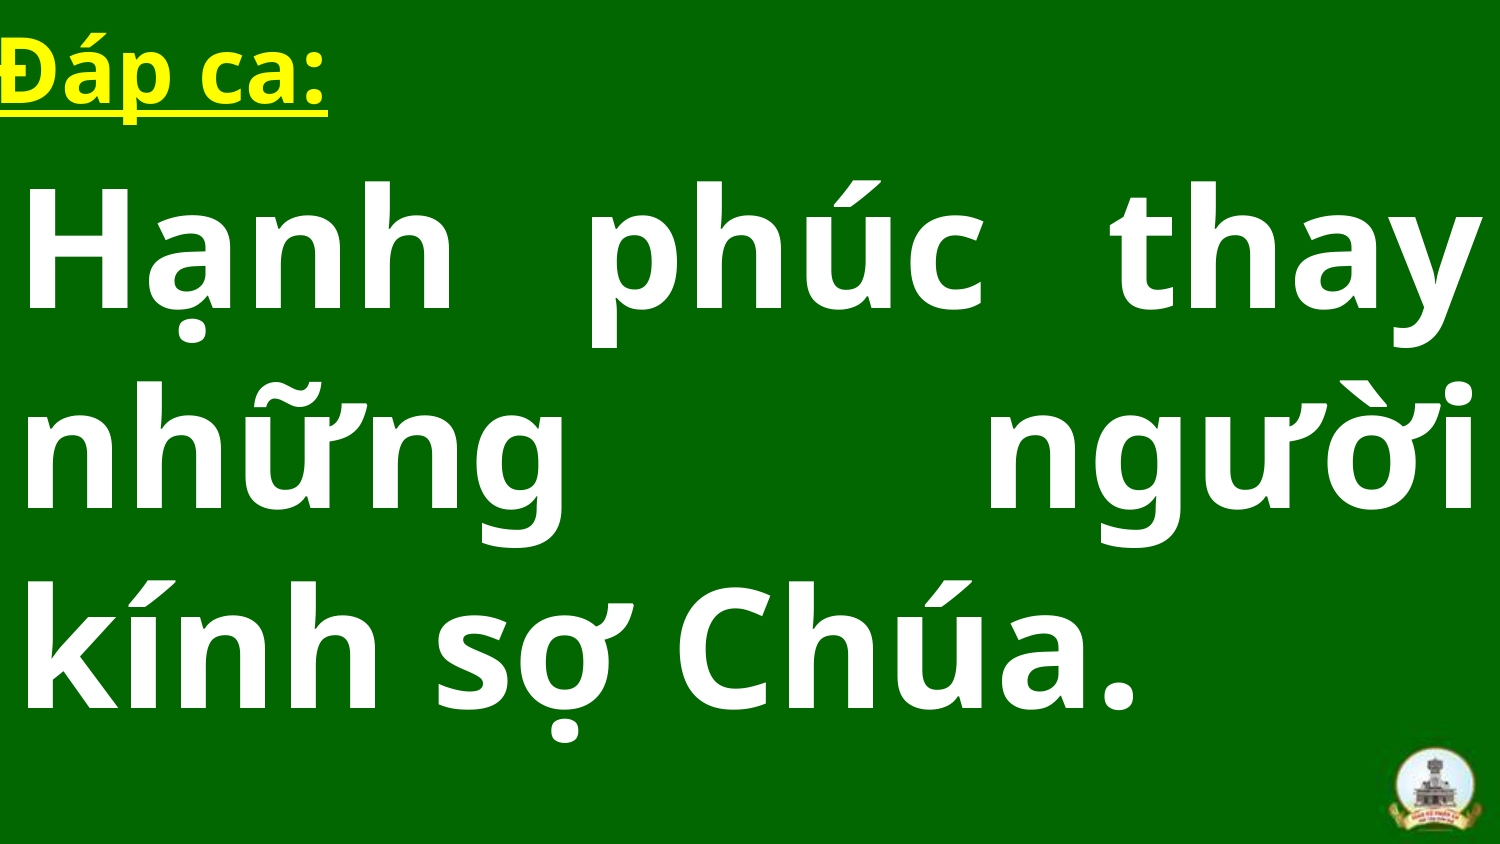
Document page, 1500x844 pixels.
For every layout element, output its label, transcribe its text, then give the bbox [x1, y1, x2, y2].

subtitle Hạnh phúc thay những người kính sợ Chúa. [0, 134, 1500, 844]
picture [0, 0, 1500, 134]
text_box Đáp ca: [0, 4, 343, 129]
